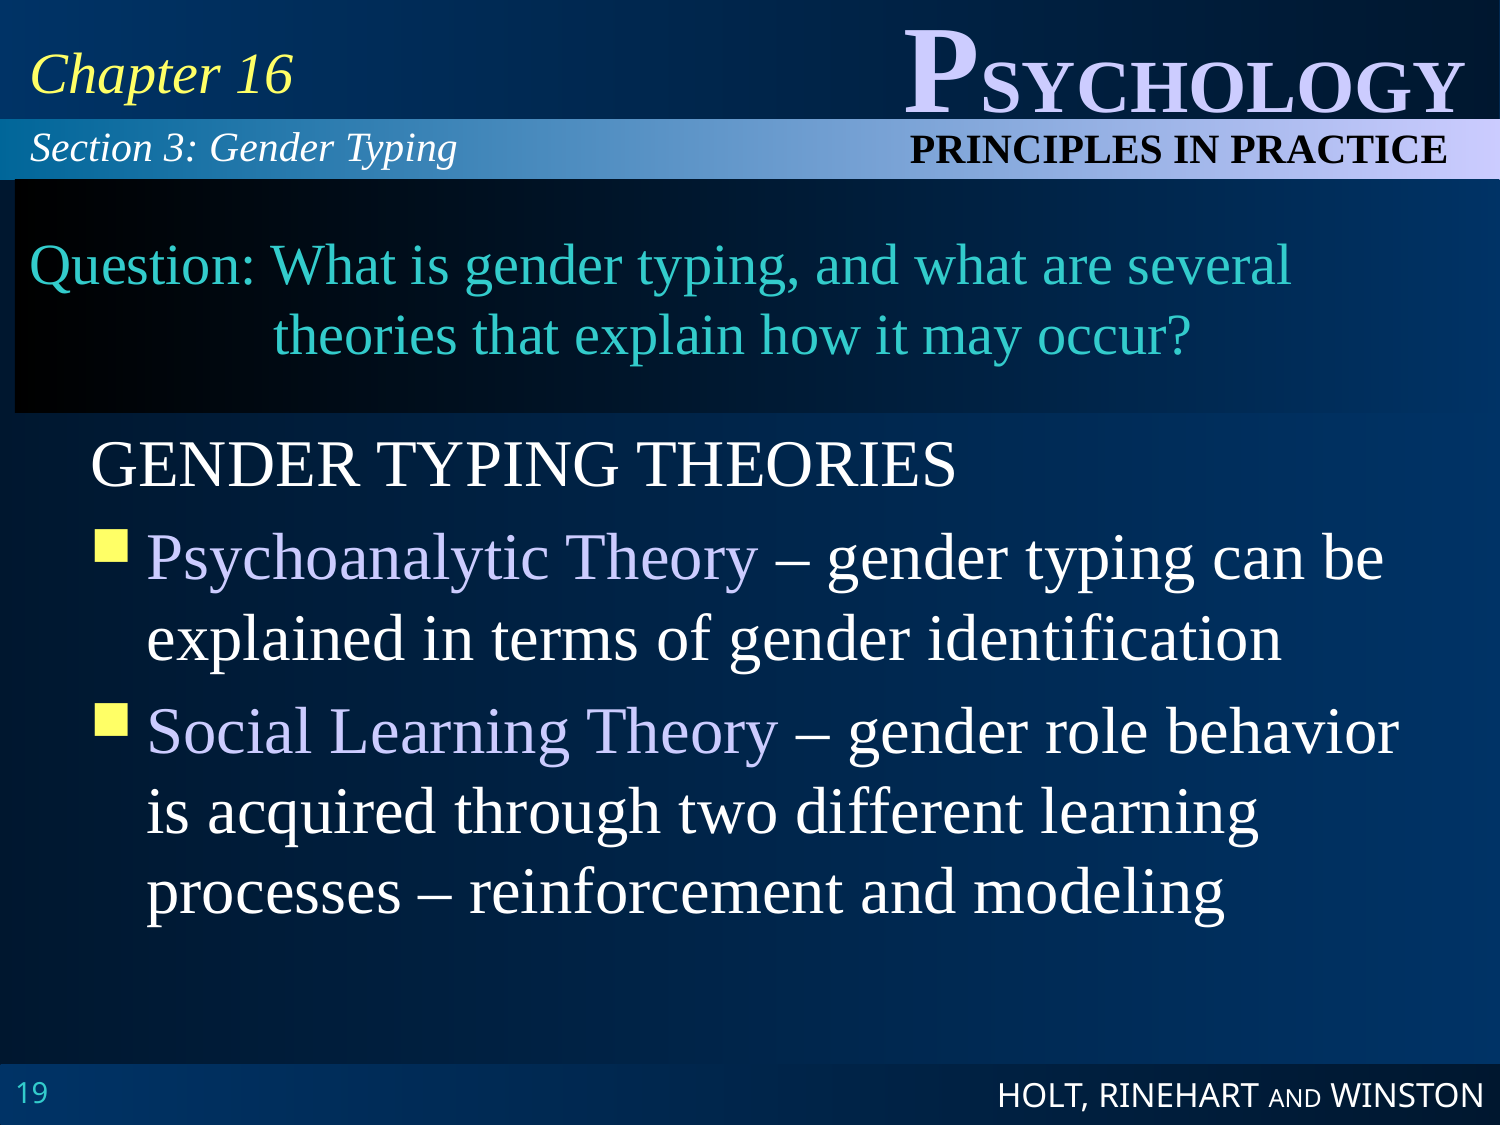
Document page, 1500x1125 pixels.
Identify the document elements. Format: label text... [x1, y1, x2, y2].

title Question: What is gender typing, and what are several theories that explain how it may occur? [14, 179, 1500, 413]
list GENDER TYPING THEORIES Psychoanalytic Theory – gender typing can be explained in terms of gender identification Social Learning Theory – gender role behavior is acquired through two different learning processes – reinforcement and modeling [74, 412, 1426, 968]
text_box Section 3: Gender Typing [15, 112, 474, 177]
slide_number 19 [0, 1064, 301, 1125]
footer Chapter 16 [14, 0, 765, 113]
